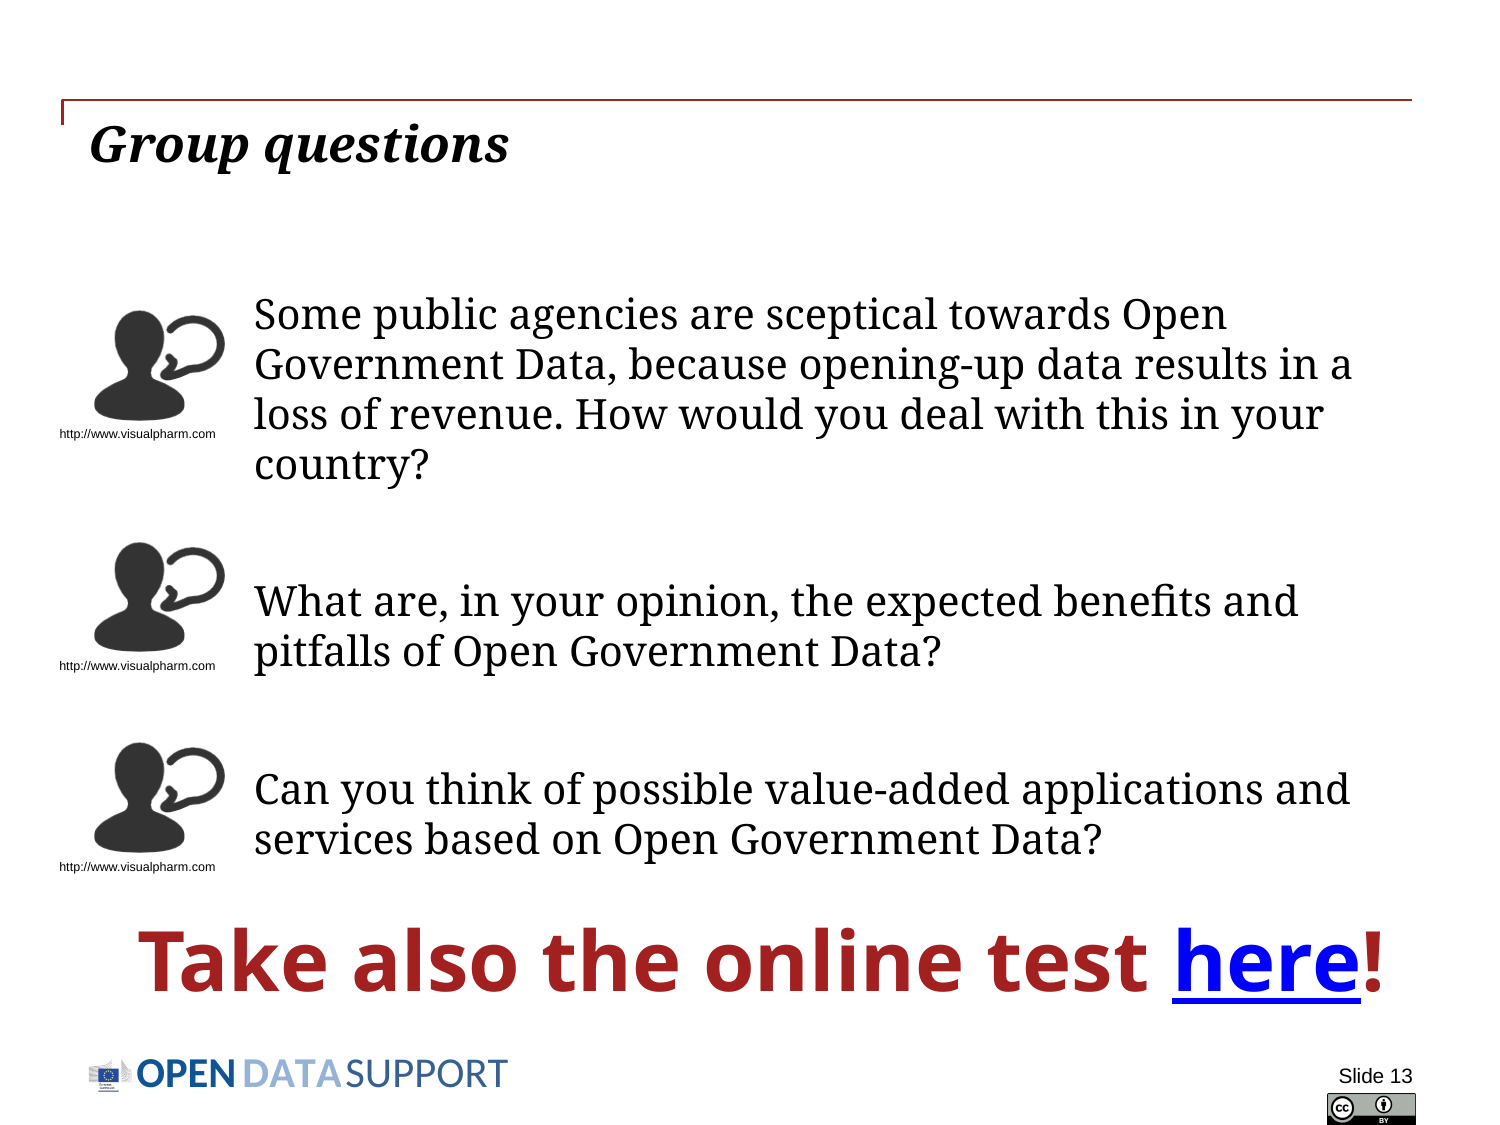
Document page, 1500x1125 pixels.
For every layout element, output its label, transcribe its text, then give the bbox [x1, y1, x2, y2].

slide_number Slide 13 [1162, 1062, 1413, 1088]
picture [1327, 1093, 1416, 1125]
picture [93, 722, 225, 854]
text_box Take also the online test here! [99, 908, 1424, 1059]
text_box http://www.visualpharm.com [41, 851, 251, 881]
list Some public agencies are sceptical towards Open Government Data, because opening-up data results in a loss of revenue. How would you deal with this in your country? What are, in your opinion, the expected benefits and pitfalls of Open Government Data? Can you think of possible value-added applications and services based on Open Government Data? [253, 287, 1413, 908]
text_box http://www.visualpharm.com [41, 418, 251, 449]
picture [94, 290, 225, 421]
text_box http://www.visualpharm.com [41, 650, 251, 680]
title Group questions [88, 112, 1413, 263]
picture [93, 521, 225, 653]
